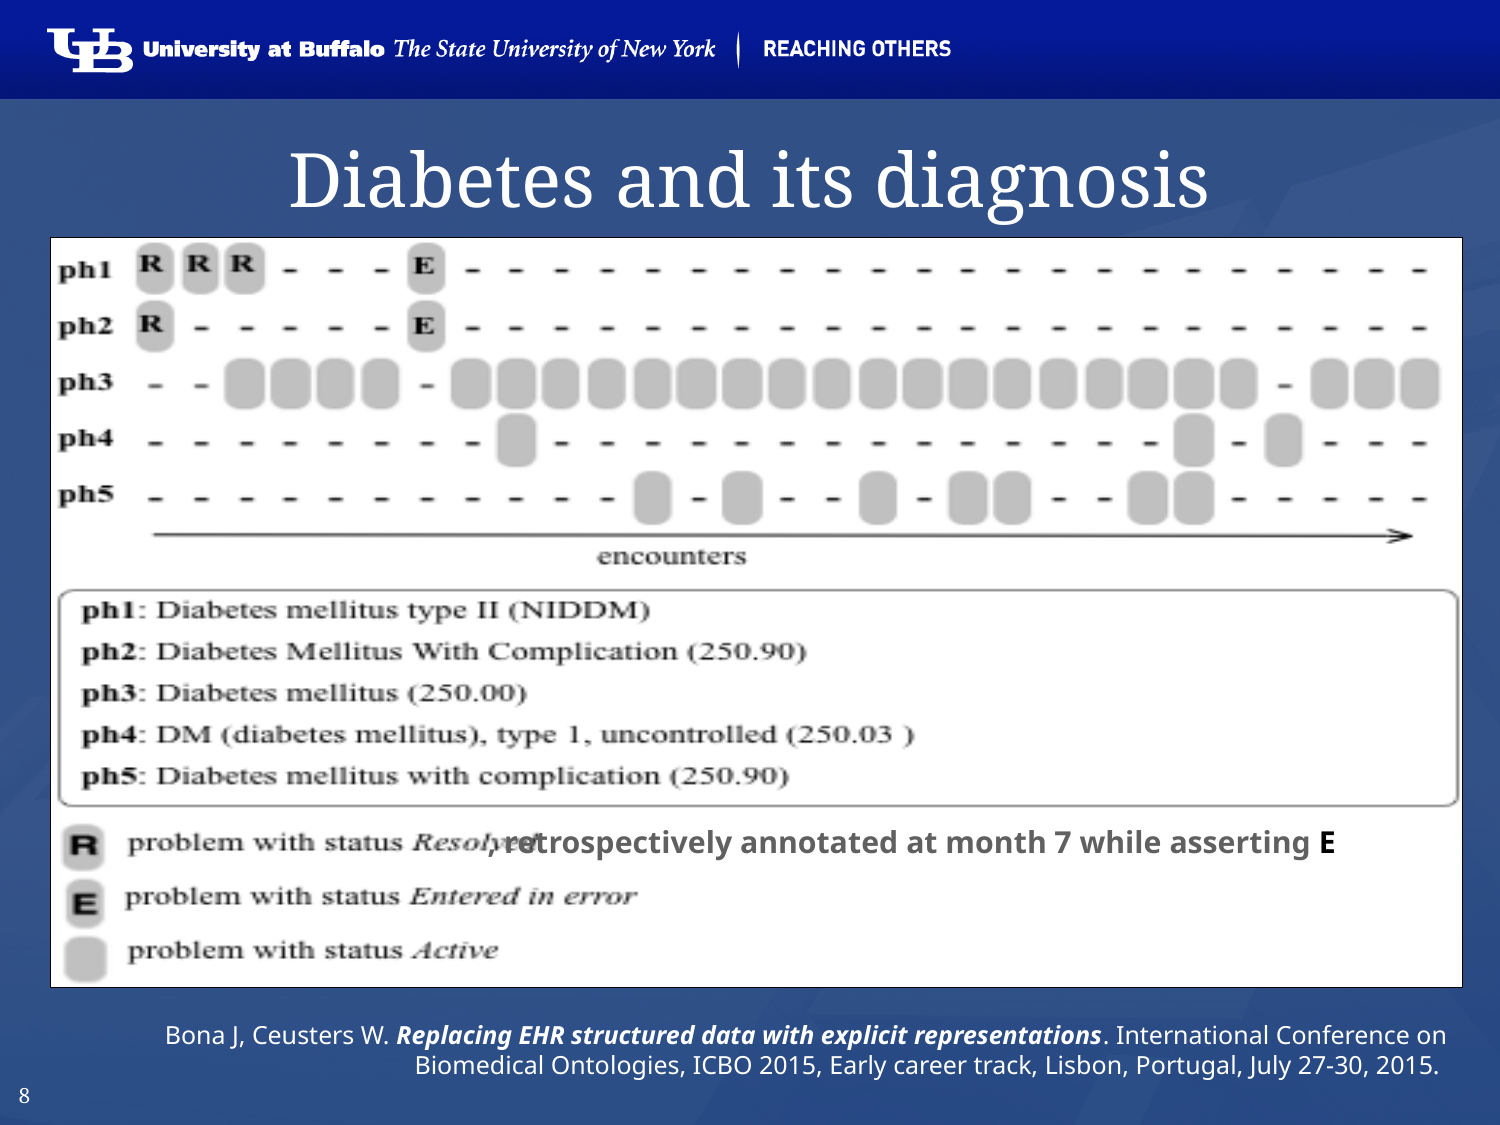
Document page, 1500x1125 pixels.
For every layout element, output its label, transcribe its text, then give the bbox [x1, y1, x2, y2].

list Bona J, Ceusters W. Replacing EHR structured data with explicit representations. International Conference on Biomedical Ontologies, ICBO 2015, Early career track, Lisbon, Portugal, July 27-30, 2015. [37, 1012, 1463, 1088]
picture [0, 0, 1500, 99]
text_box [49, 237, 1463, 988]
title Diabetes and its diagnosis [37, 125, 1463, 250]
